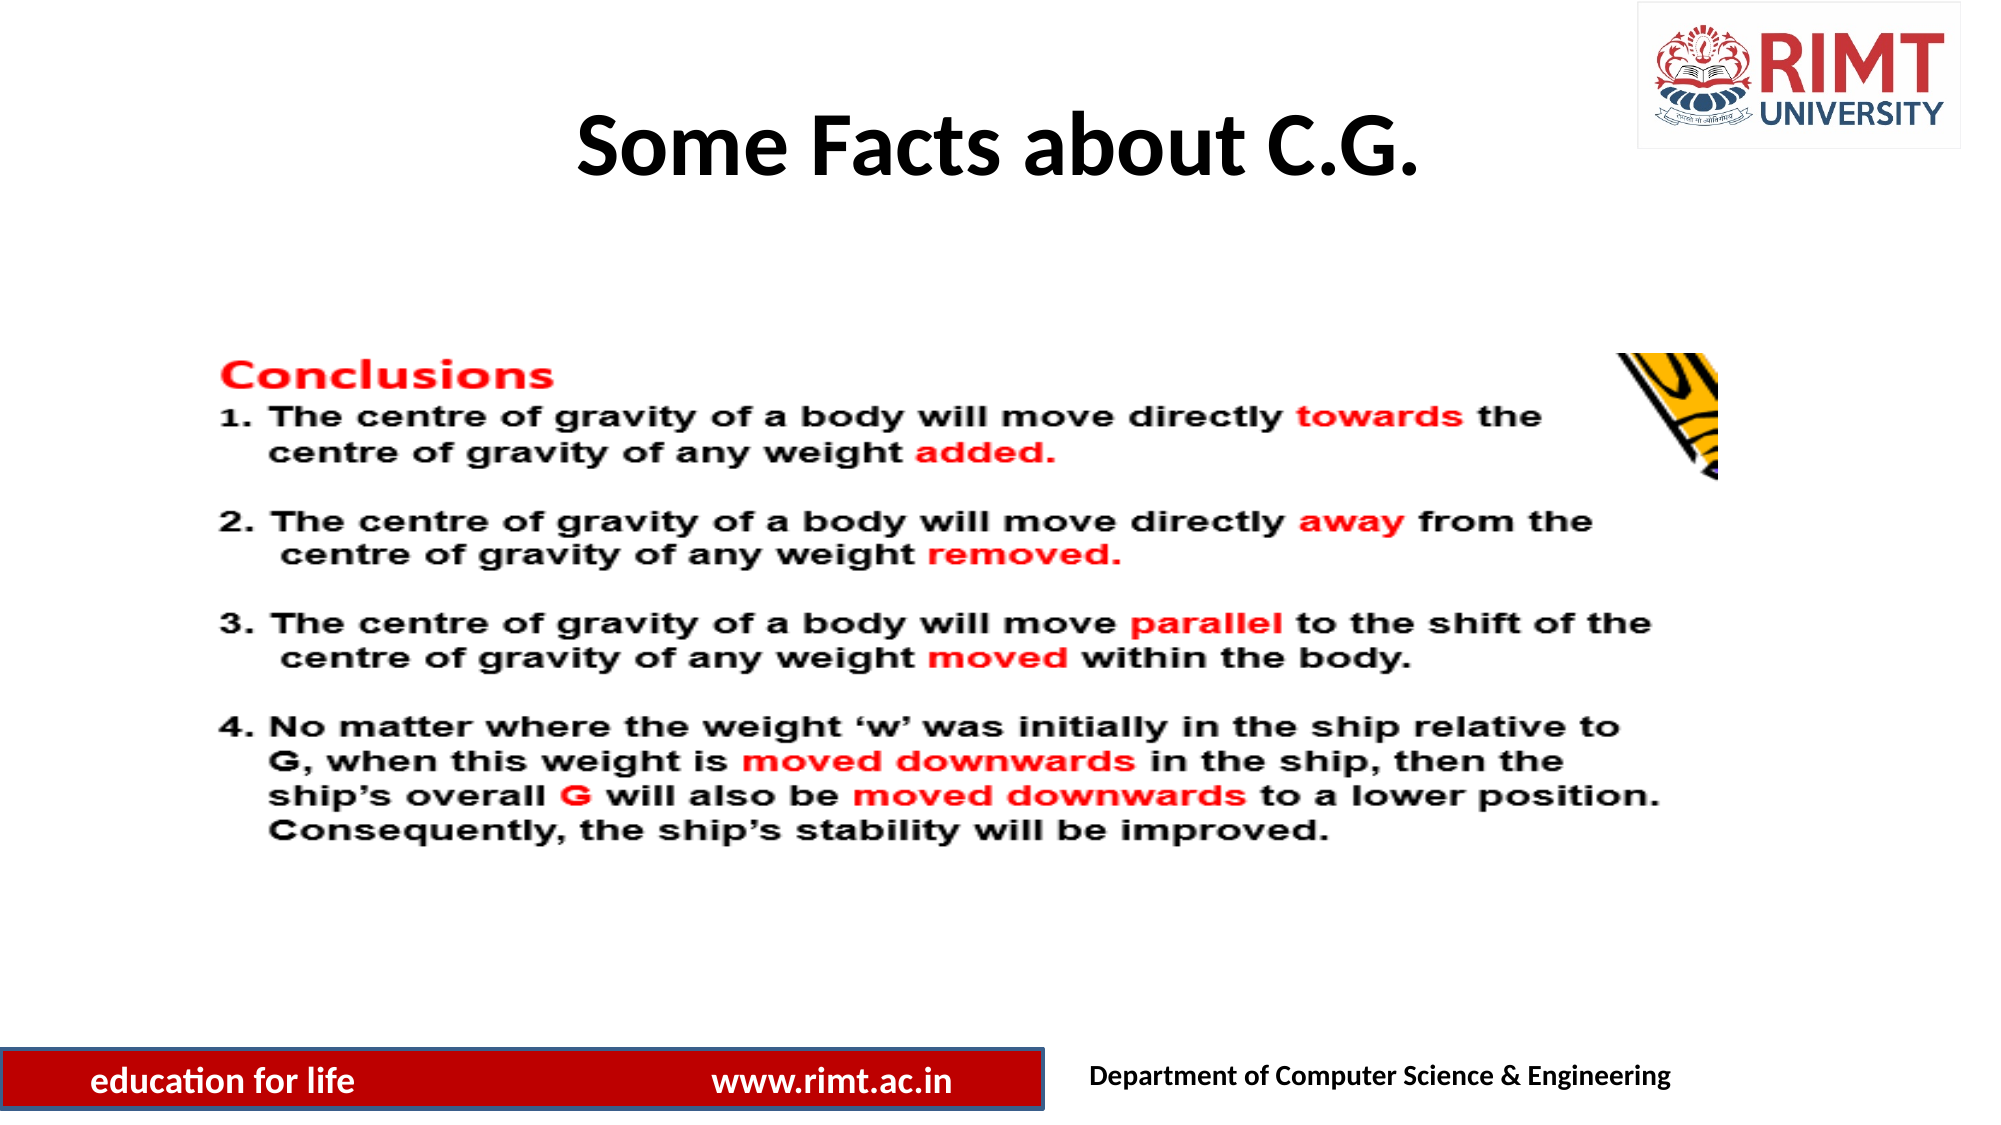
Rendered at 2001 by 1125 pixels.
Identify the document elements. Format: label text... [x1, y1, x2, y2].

picture [1637, 1, 1961, 149]
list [199, 353, 1719, 914]
text_box education for life www.rimt.ac.in [0, 1047, 1045, 1111]
title Some Facts about C.G. [99, 45, 1900, 233]
text_box Department of Computer Science & Engineering [1042, 1044, 1718, 1104]
